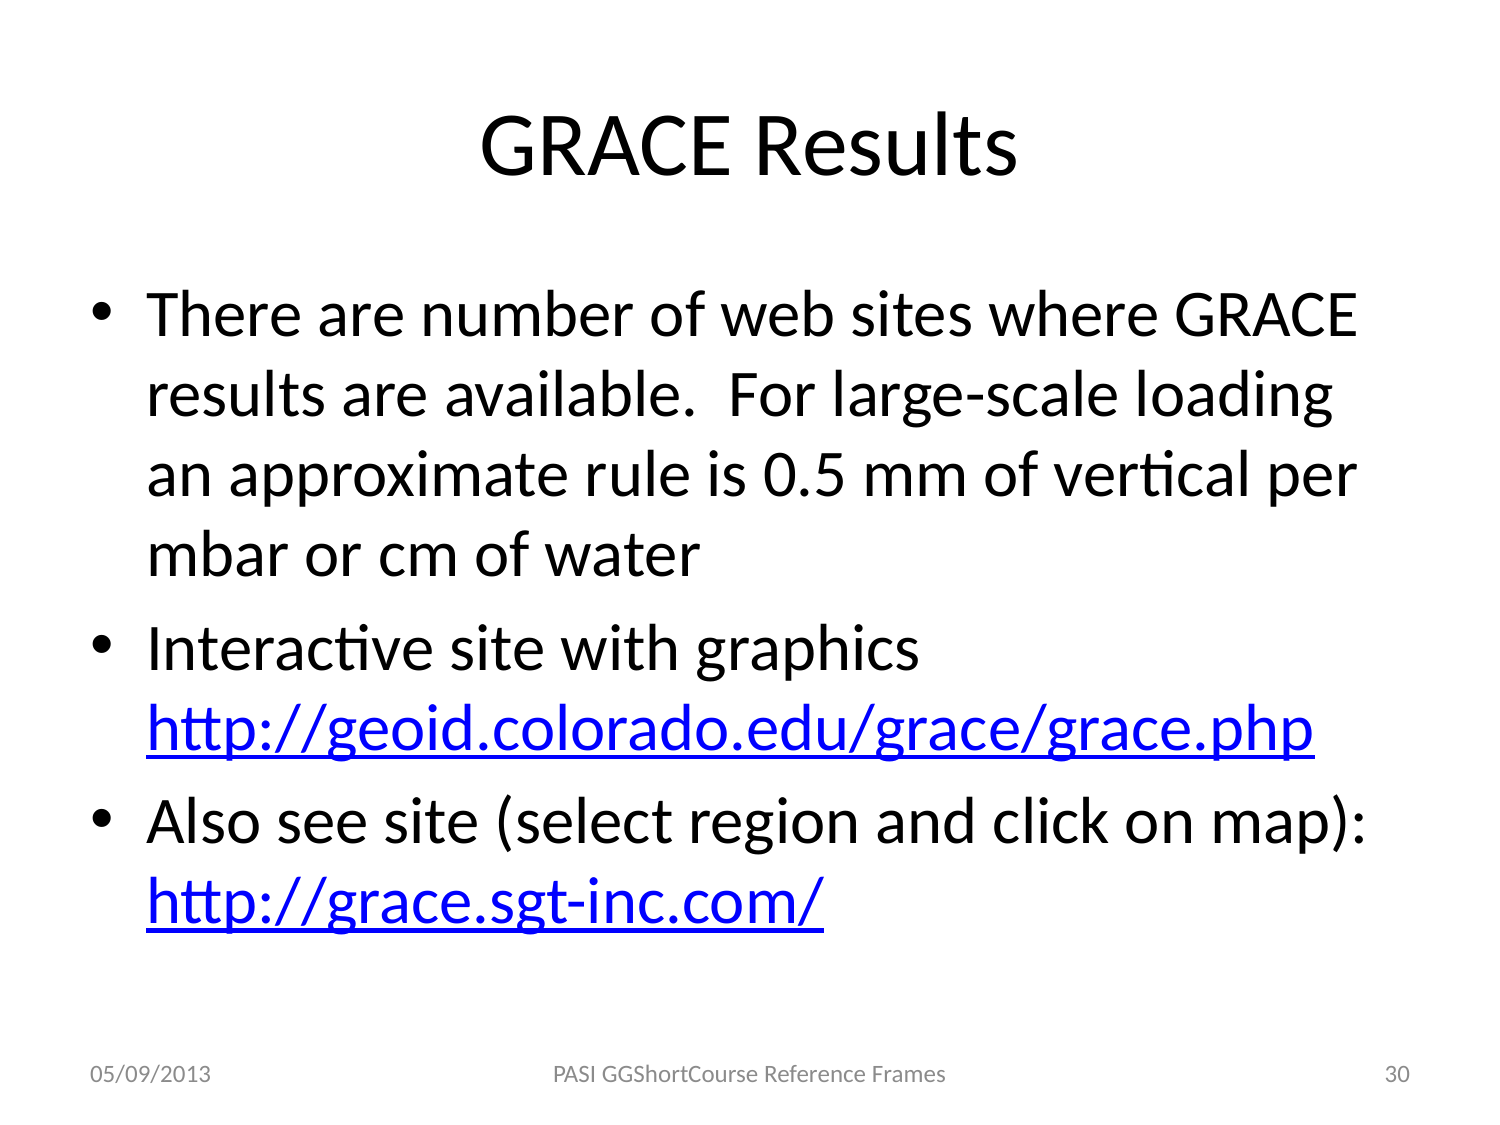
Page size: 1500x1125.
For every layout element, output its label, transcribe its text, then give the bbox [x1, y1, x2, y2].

footer PASI GGShortCourse Reference Frames [512, 1042, 988, 1103]
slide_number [75, 1042, 425, 1103]
title GRACE Results [75, 45, 1425, 233]
slide_number 30 [1074, 1042, 1425, 1103]
list There are number of web sites where GRACE results are available. For large-scale loading an approximate rule is 0.5 mm of vertical per mbar or cm of water Interactive site with graphics http://geoid.colorado.edu/grace/grace.php Also see site (select region and click on map): http://grace.sgt-inc.com/ [75, 262, 1425, 1005]
